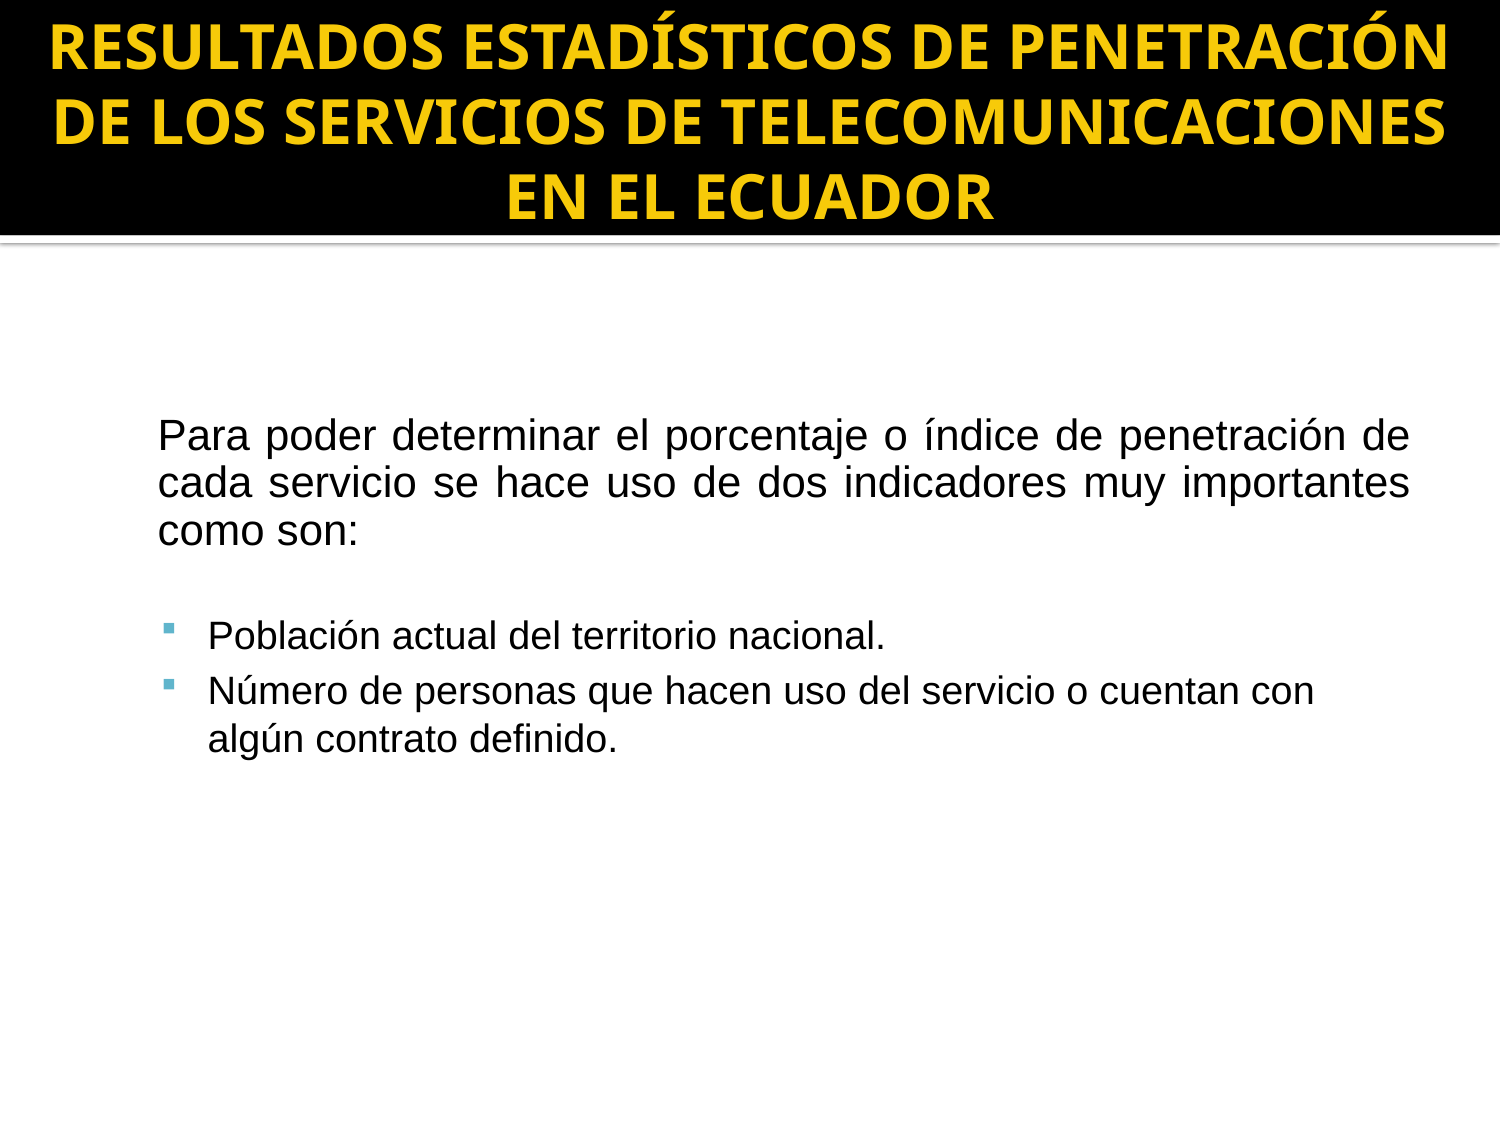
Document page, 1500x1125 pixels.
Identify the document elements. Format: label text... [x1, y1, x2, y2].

list Para poder determinar el porcentaje o índice de penetración de cada servicio se hace uso de dos indicadores muy importantes como son: Población actual del territorio nacional. Número de personas que hacen uso del servicio o cuentan con algún contrato definido. [76, 297, 1428, 1125]
text_box RESULTADOS ESTADÍSTICOS DE PENETRACIÓN DE LOS SERVICIOS DE TELECOMUNICACIONES EN EL ECUADOR [0, 0, 1500, 240]
